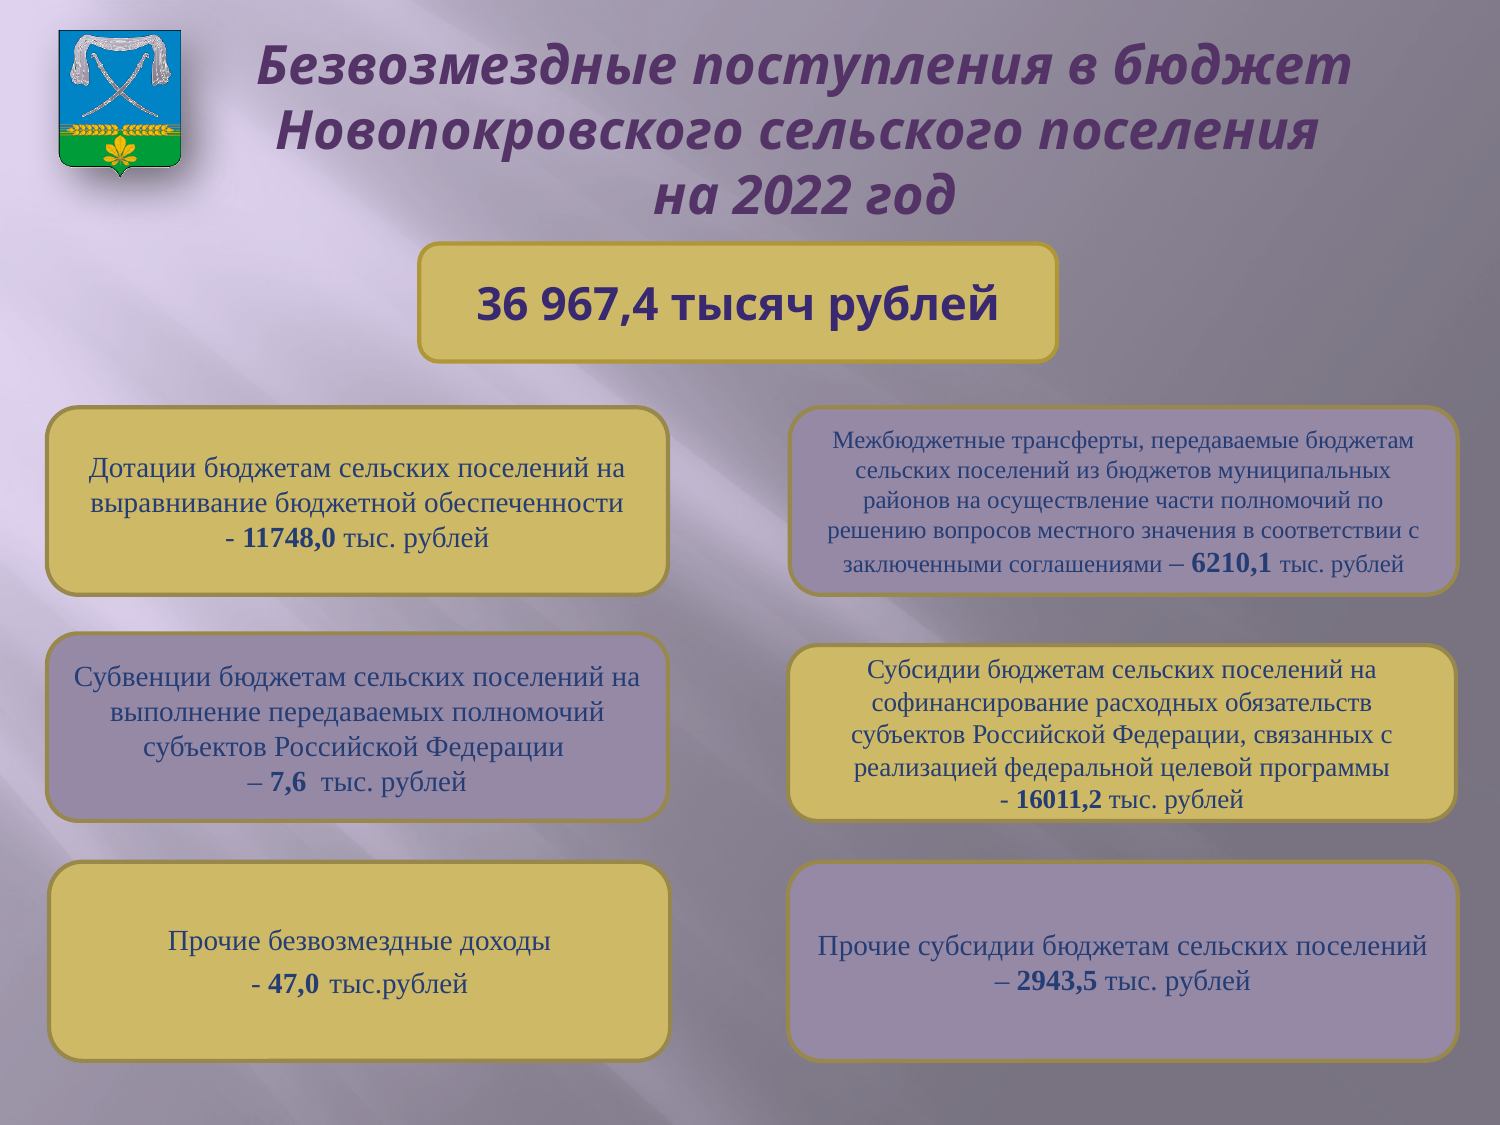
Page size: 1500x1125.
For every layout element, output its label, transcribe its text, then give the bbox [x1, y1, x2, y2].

picture [71, 35, 170, 85]
text_box Межбюджетные трансферты, передаваемые бюджетам сельских поселений из бюджетов муниципальных районов на осуществление части полномочий по решению вопросов местного значения в соответствии с заключенными соглашениями – 6210,1 тыс. рублей [787, 405, 1460, 597]
text_box Дотации бюджетам сельских поселений на выравнивание бюджетной обеспеченности - 11748,0 тыс. рублей [44, 405, 671, 597]
picture [90, 53, 150, 113]
text_box Субсидии бюджетам сельских поселений на софинансирование расходных обязательств субъектов Российской Федерации, связанных с реализацией федеральной целевой программы - 16011,2 тыс. рублей [785, 643, 1459, 824]
text_box 36 967,4 тысяч рублей [417, 241, 1060, 364]
picture [58, 30, 181, 178]
text_box Субвенции бюджетам сельских поселений на выполнение передаваемых полномочий субъектов Российской Федерации – 7,6 тыс. рублей [44, 631, 671, 823]
text_box Прочие безвозмездные доходы - 47,0 тыс.рублей [46, 859, 673, 1063]
text_box Безвозмездные поступления в бюджет Новопокровского сельского поселения на 2022 год [175, 23, 1436, 233]
text_box Прочие субсидии бюджетам сельских поселений – 2943,5 тыс. рублей [785, 859, 1460, 1063]
